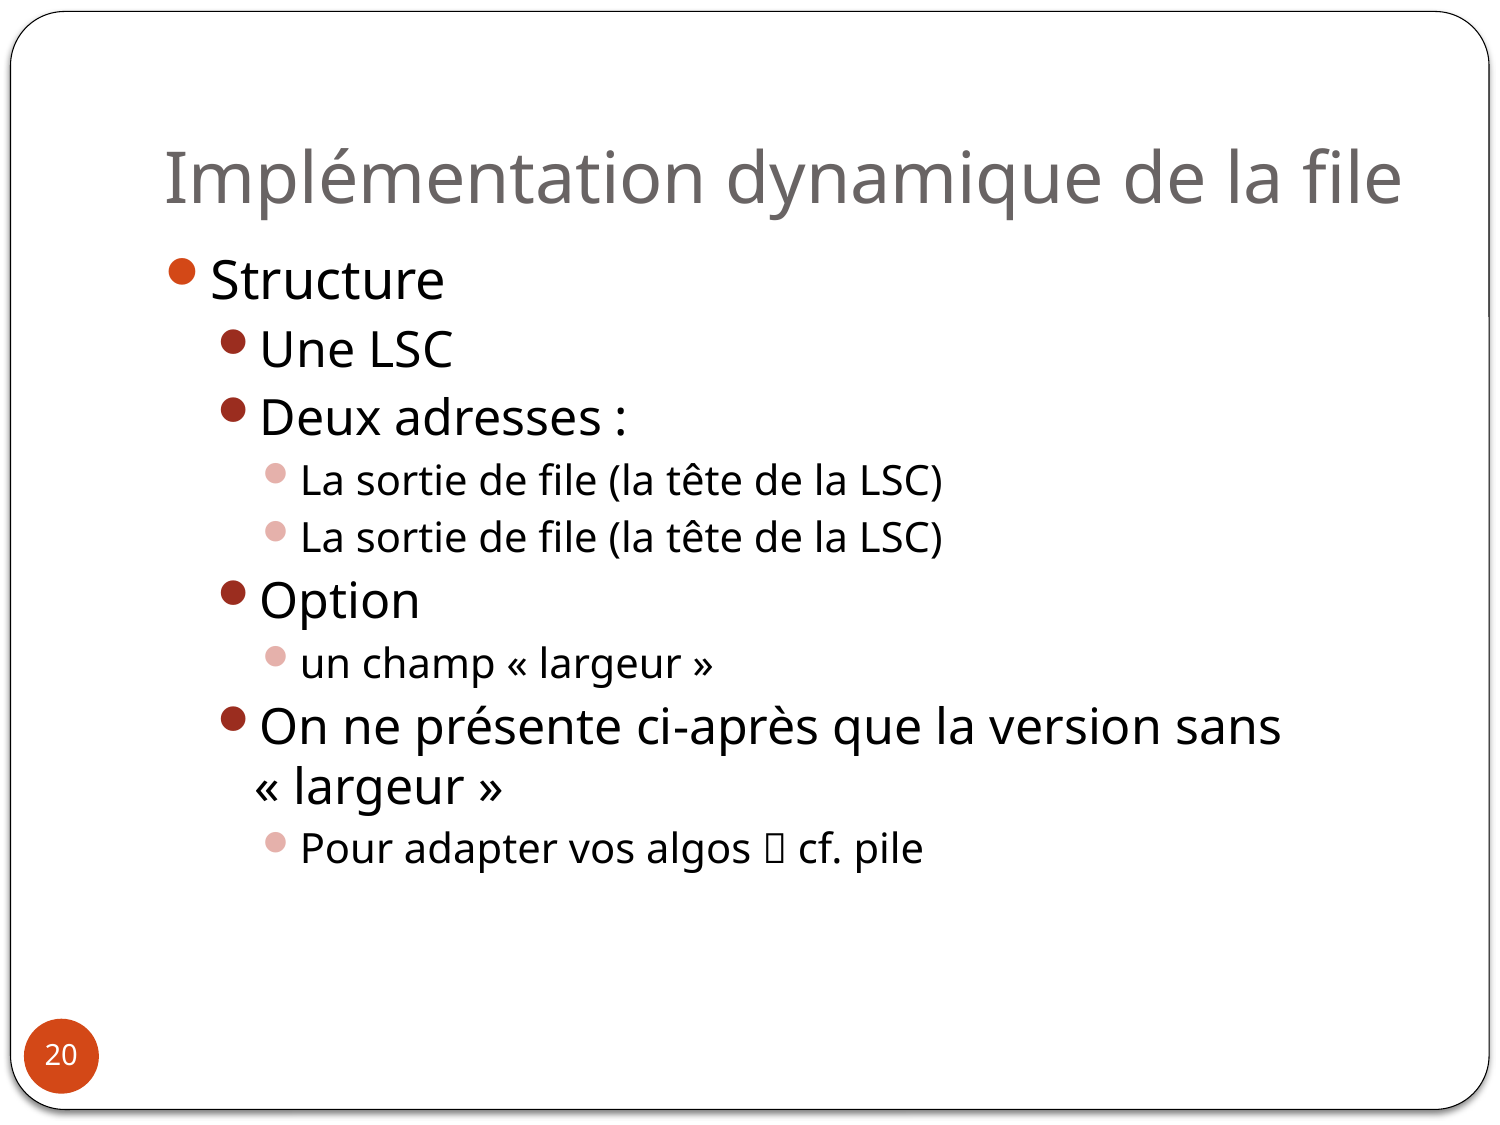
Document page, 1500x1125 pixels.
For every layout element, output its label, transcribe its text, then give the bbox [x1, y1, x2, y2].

list Structure Une LSC Deux adresses : La sortie de file (la tête de la LSC) La sortie de file (la tête de la LSC) Option un champ « largeur » On ne présente ci-après que la version sans « largeur » Pour adapter vos algos  cf. pile [150, 237, 1425, 988]
title Implémentation dynamique de la file [150, 45, 1425, 233]
slide_number 20 [23, 1018, 99, 1094]
